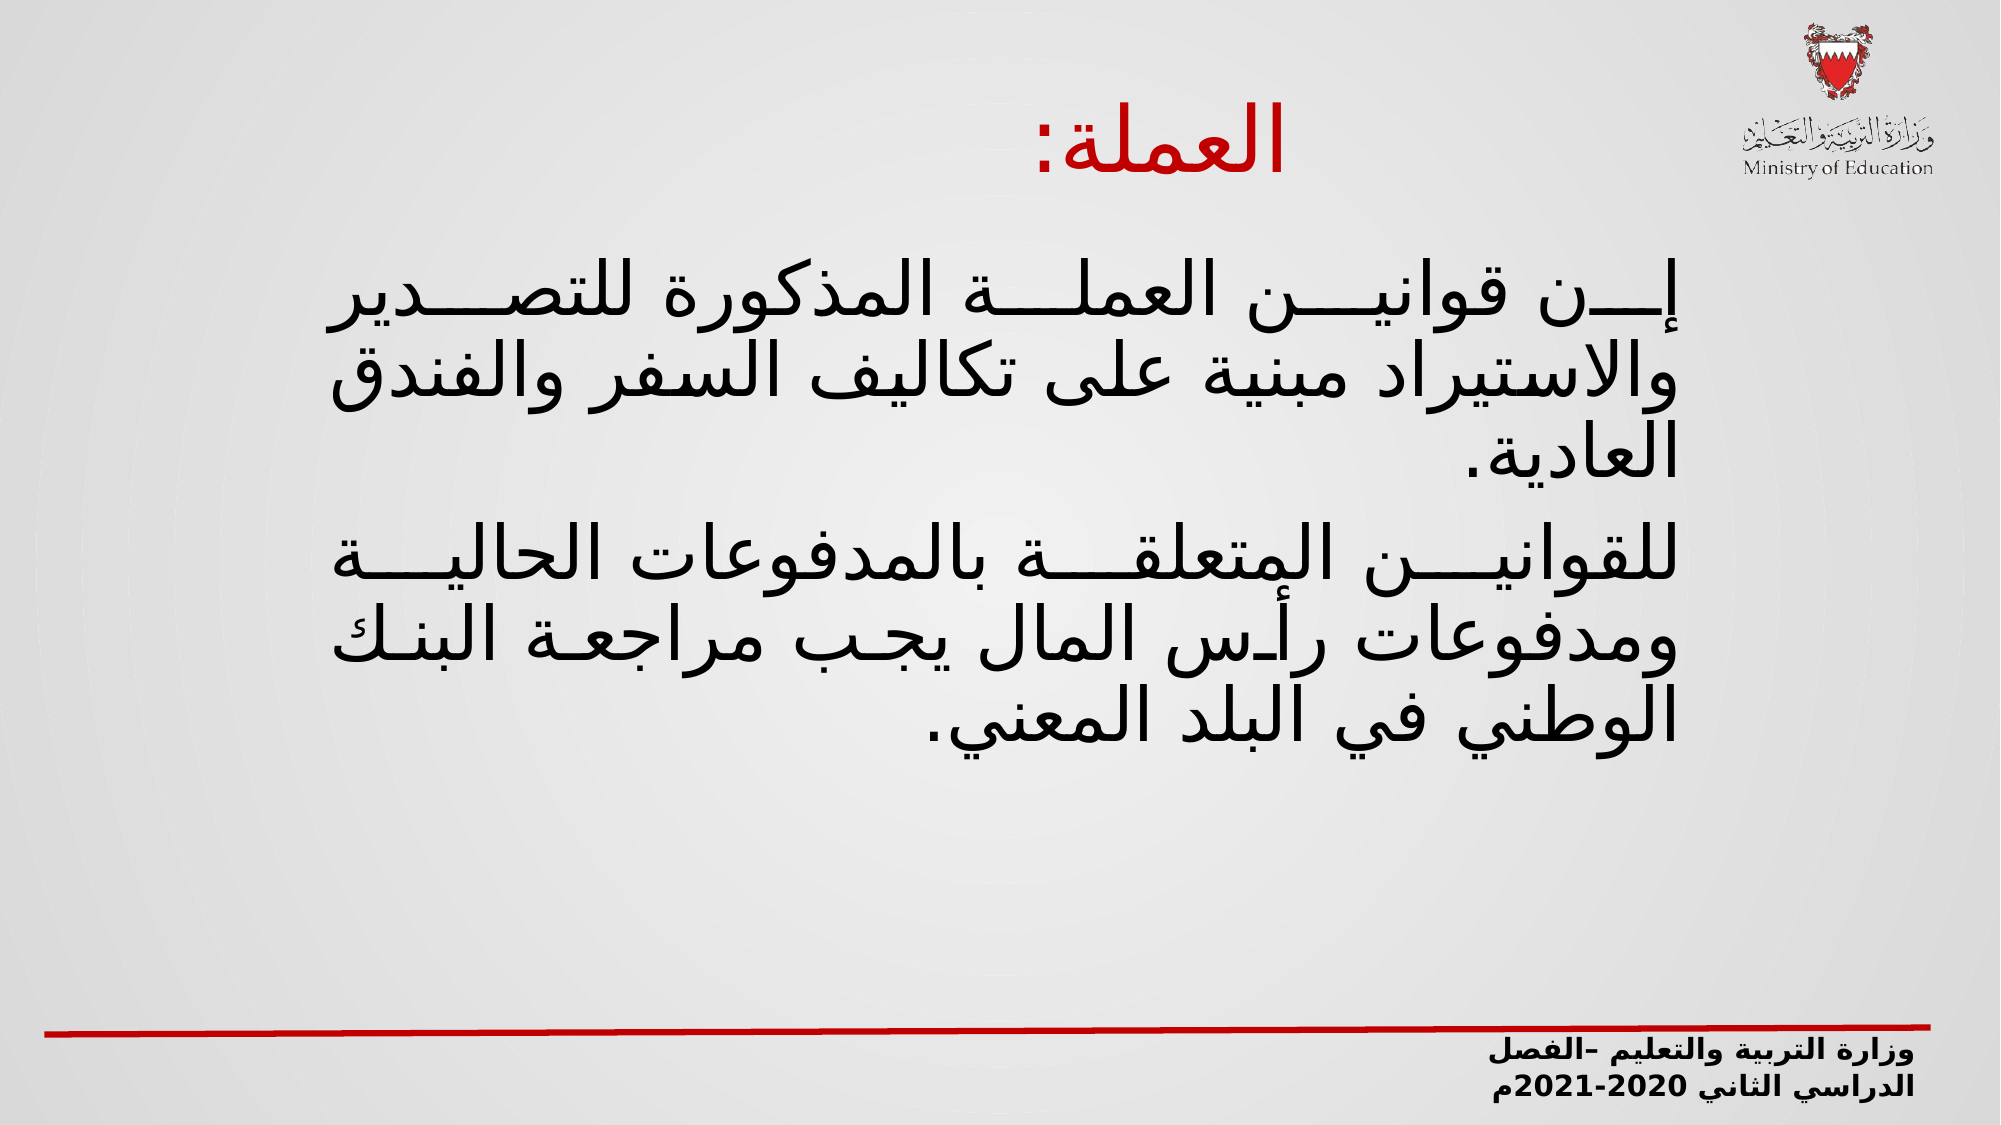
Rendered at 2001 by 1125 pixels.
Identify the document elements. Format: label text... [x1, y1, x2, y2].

title العملة: [740, 66, 1579, 219]
list إن قوانين العملة المذكورة للتصدير والاستيراد مبنية على تكاليف السفر والفندق العادية. للقوانين المتعلقة بالمدفوعات الحالية ومدفوعات رأس المال يجب مراجعة البنك الوطني في البلد المعني. [314, 243, 1697, 787]
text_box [44, 1027, 1931, 1035]
picture [1705, 0, 1976, 208]
text_box وزارة التربية والتعليم –الفصل الدراسي الثاني 2020-2021م [1369, 1035, 1931, 1097]
